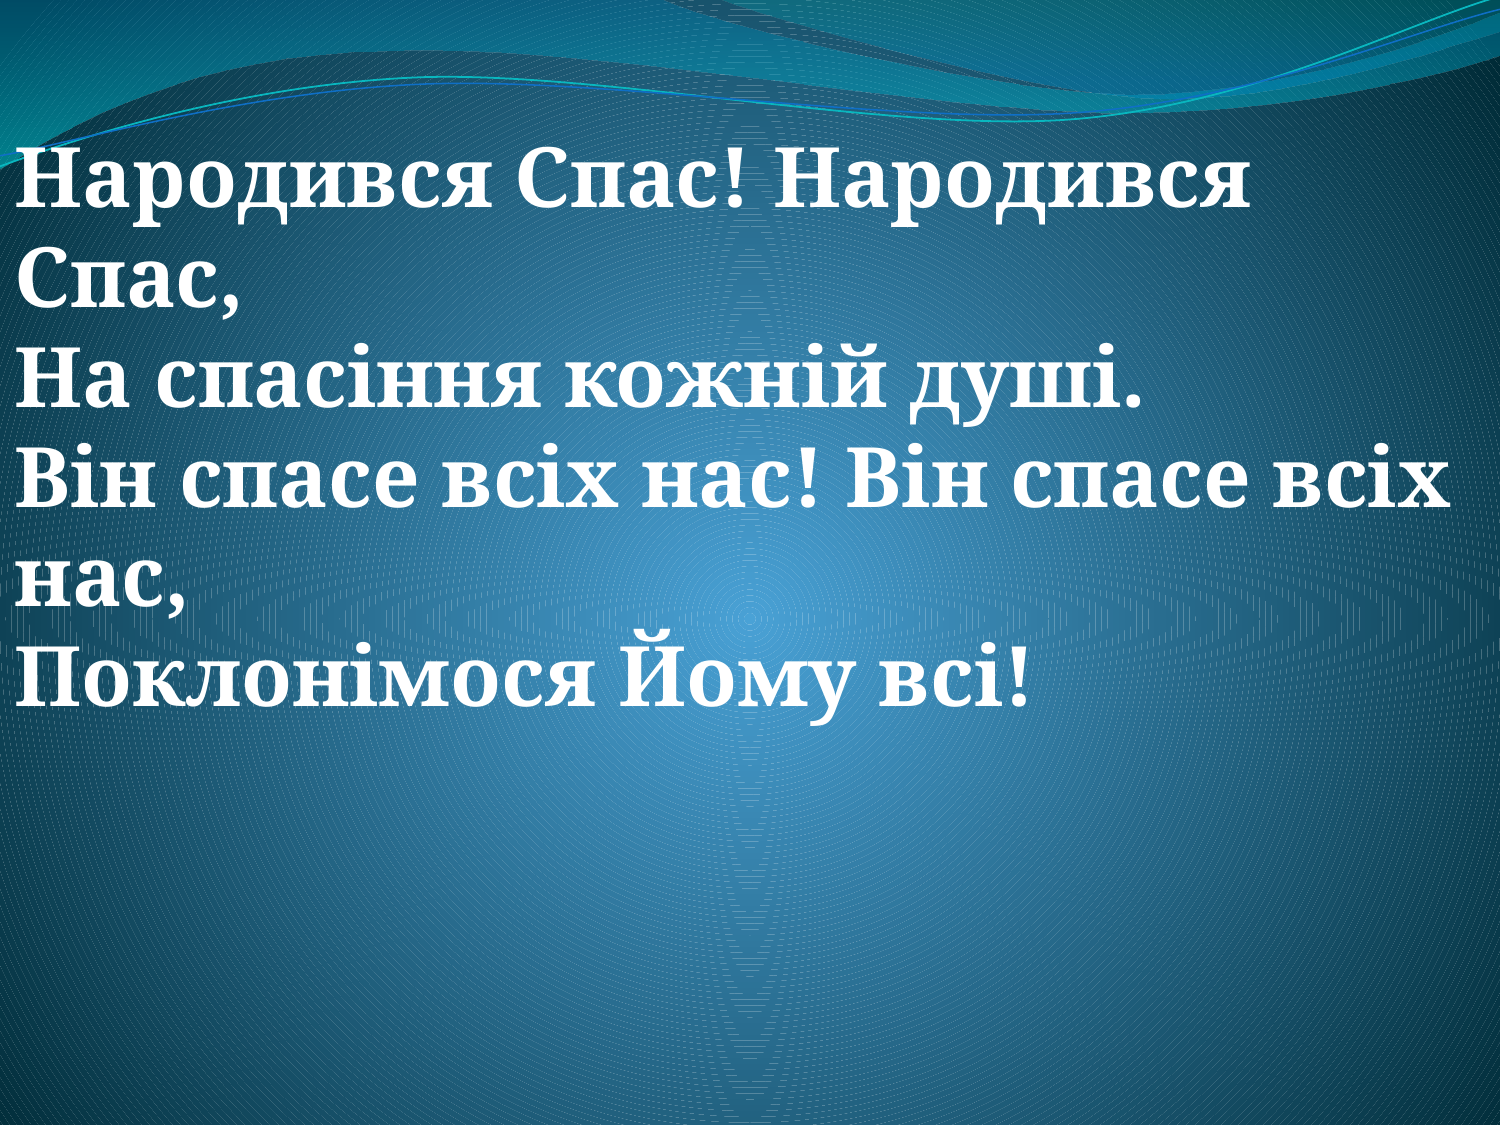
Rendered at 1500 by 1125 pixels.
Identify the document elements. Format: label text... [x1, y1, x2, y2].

list Народився Спас! Народився Спас, На спасіння кожній душі. Він спасе всіх нас! Він спасе всіх нас, Поклонімося Йому всі! [0, 0, 1500, 1125]
